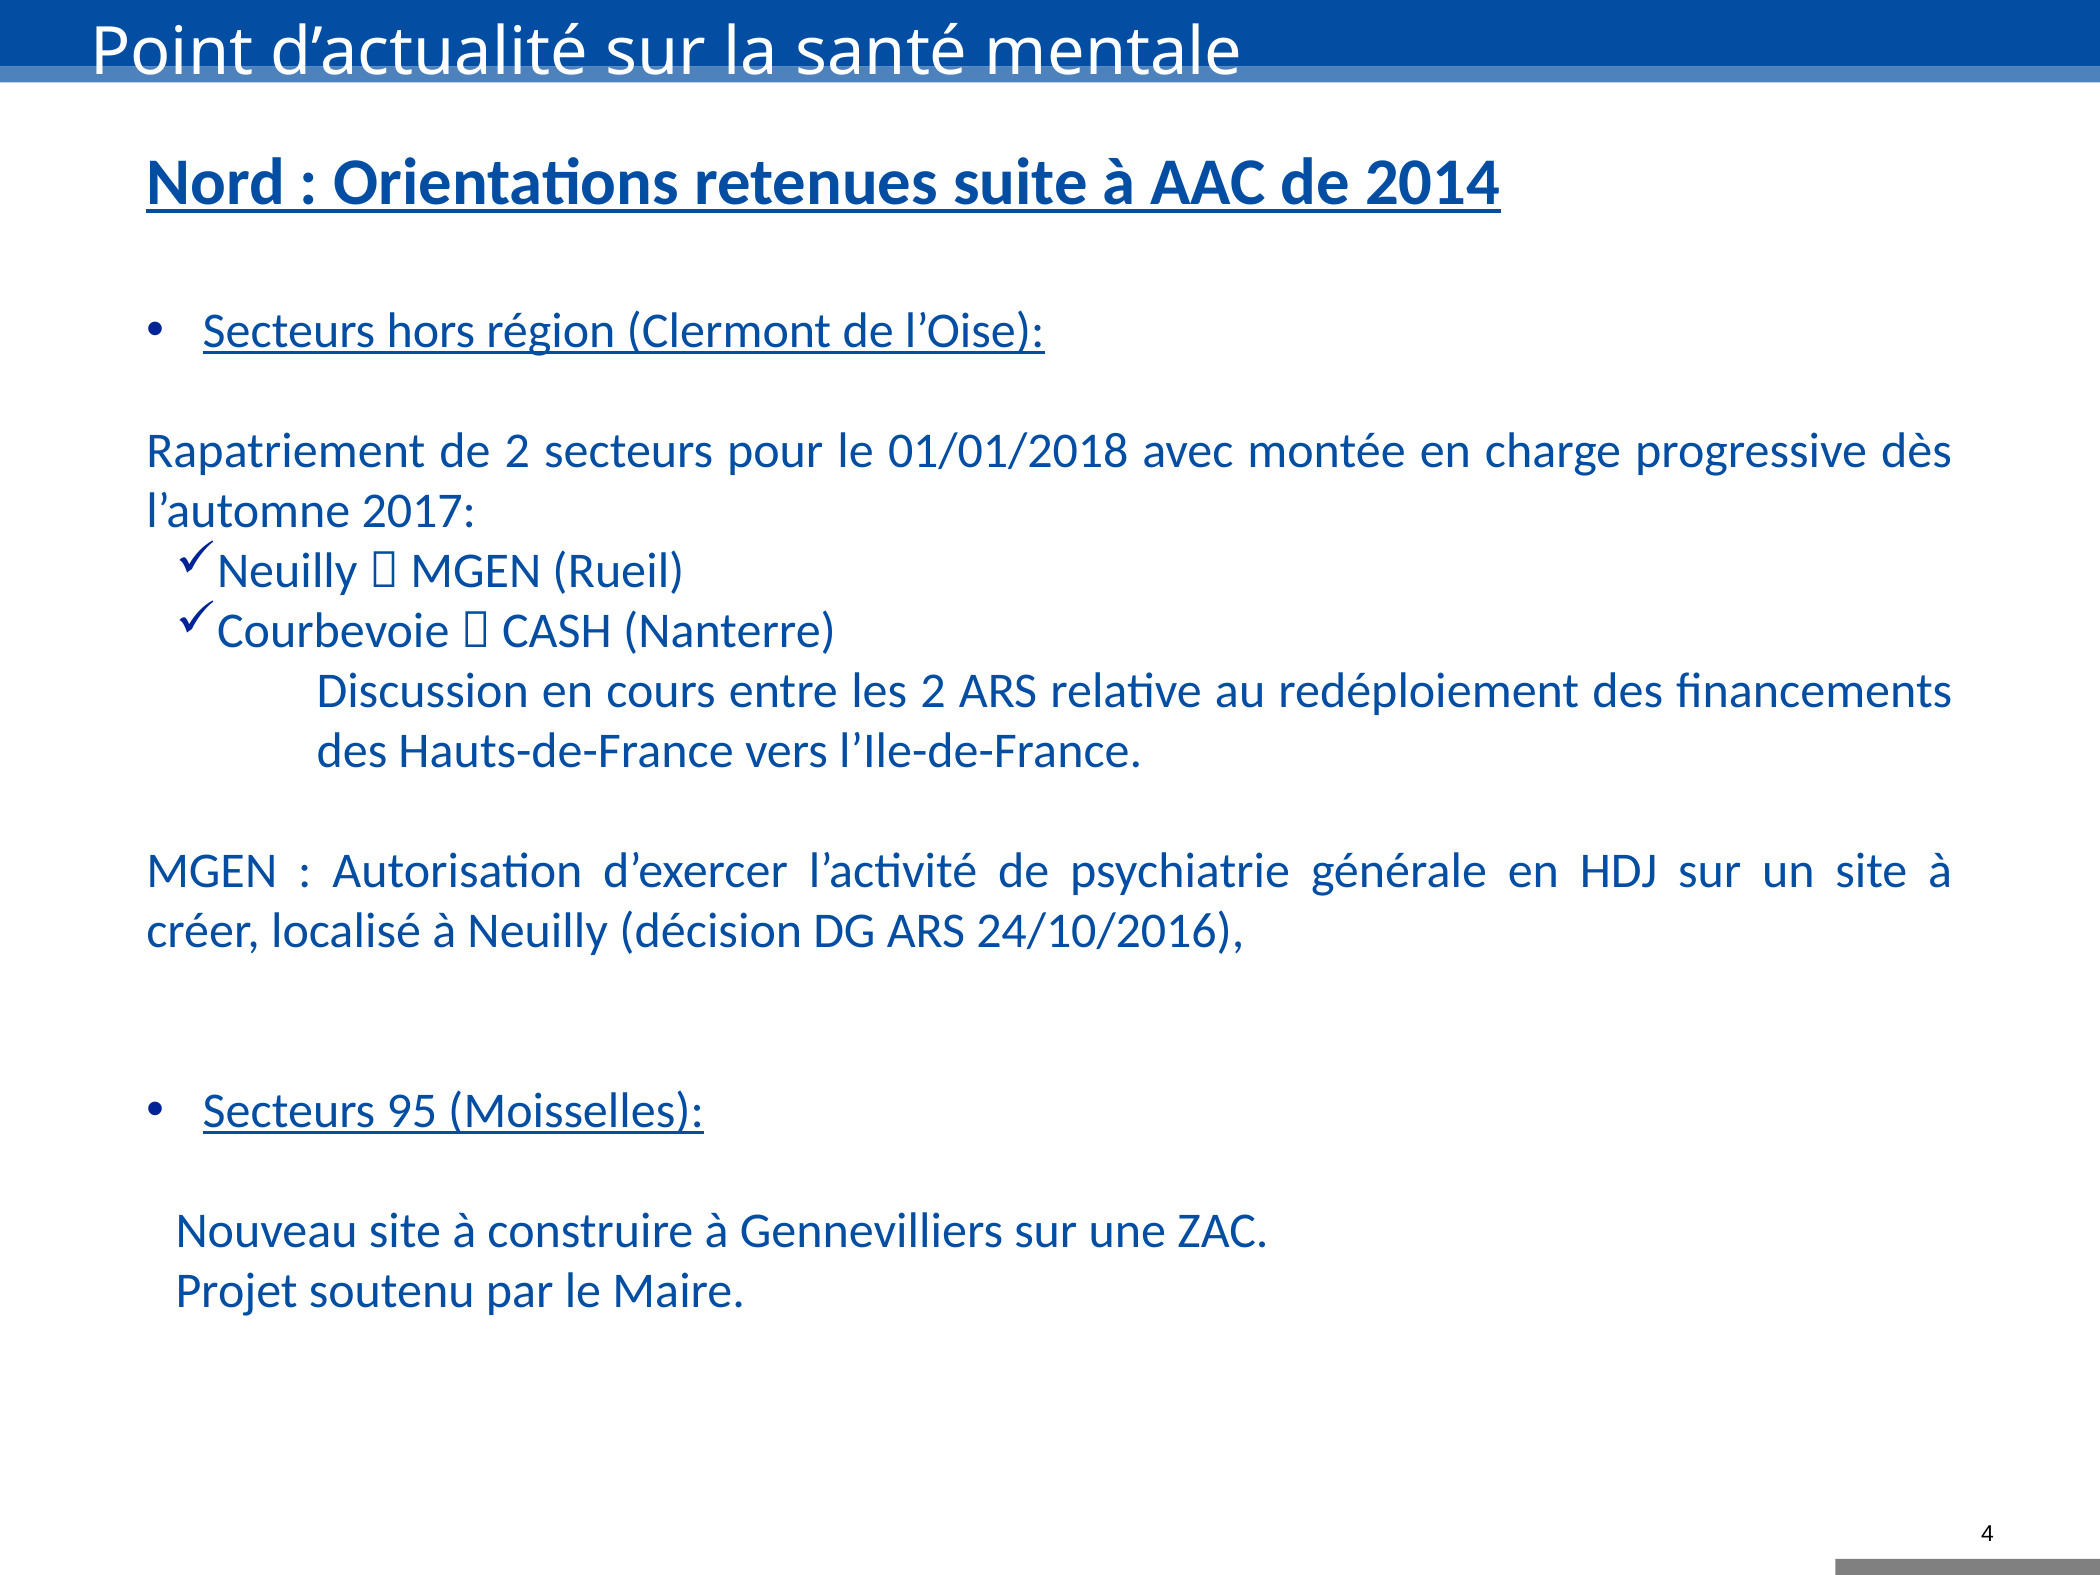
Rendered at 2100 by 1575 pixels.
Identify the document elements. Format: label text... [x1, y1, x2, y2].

title Point d’actualité sur la santé mentale [89, 13, 2000, 83]
list Nord : Orientations retenues suite à AAC de 2014 Secteurs hors région (Clermont de l’Oise): Rapatriement de 2 secteurs pour le 01/01/2018 avec montée en charge progressive dès l’automne 2017: Neuilly  MGEN (Rueil) Courbevoie  CASH (Nanterre) Discussion en cours entre les 2 ARS relative au redéploiement des financements des Hauts-de-France vers l’Ile-de-France. MGEN : Autorisation d’exercer l’activité de psychiatrie générale en HDJ sur un site à créer, localisé à Neuilly (décision DG ARS 24/10/2016), Secteurs 95 (Moisselles): Nouveau site à construire à Gennevilliers sur une ZAC. Projet soutenu par le Maire. [140, 137, 1960, 1438]
